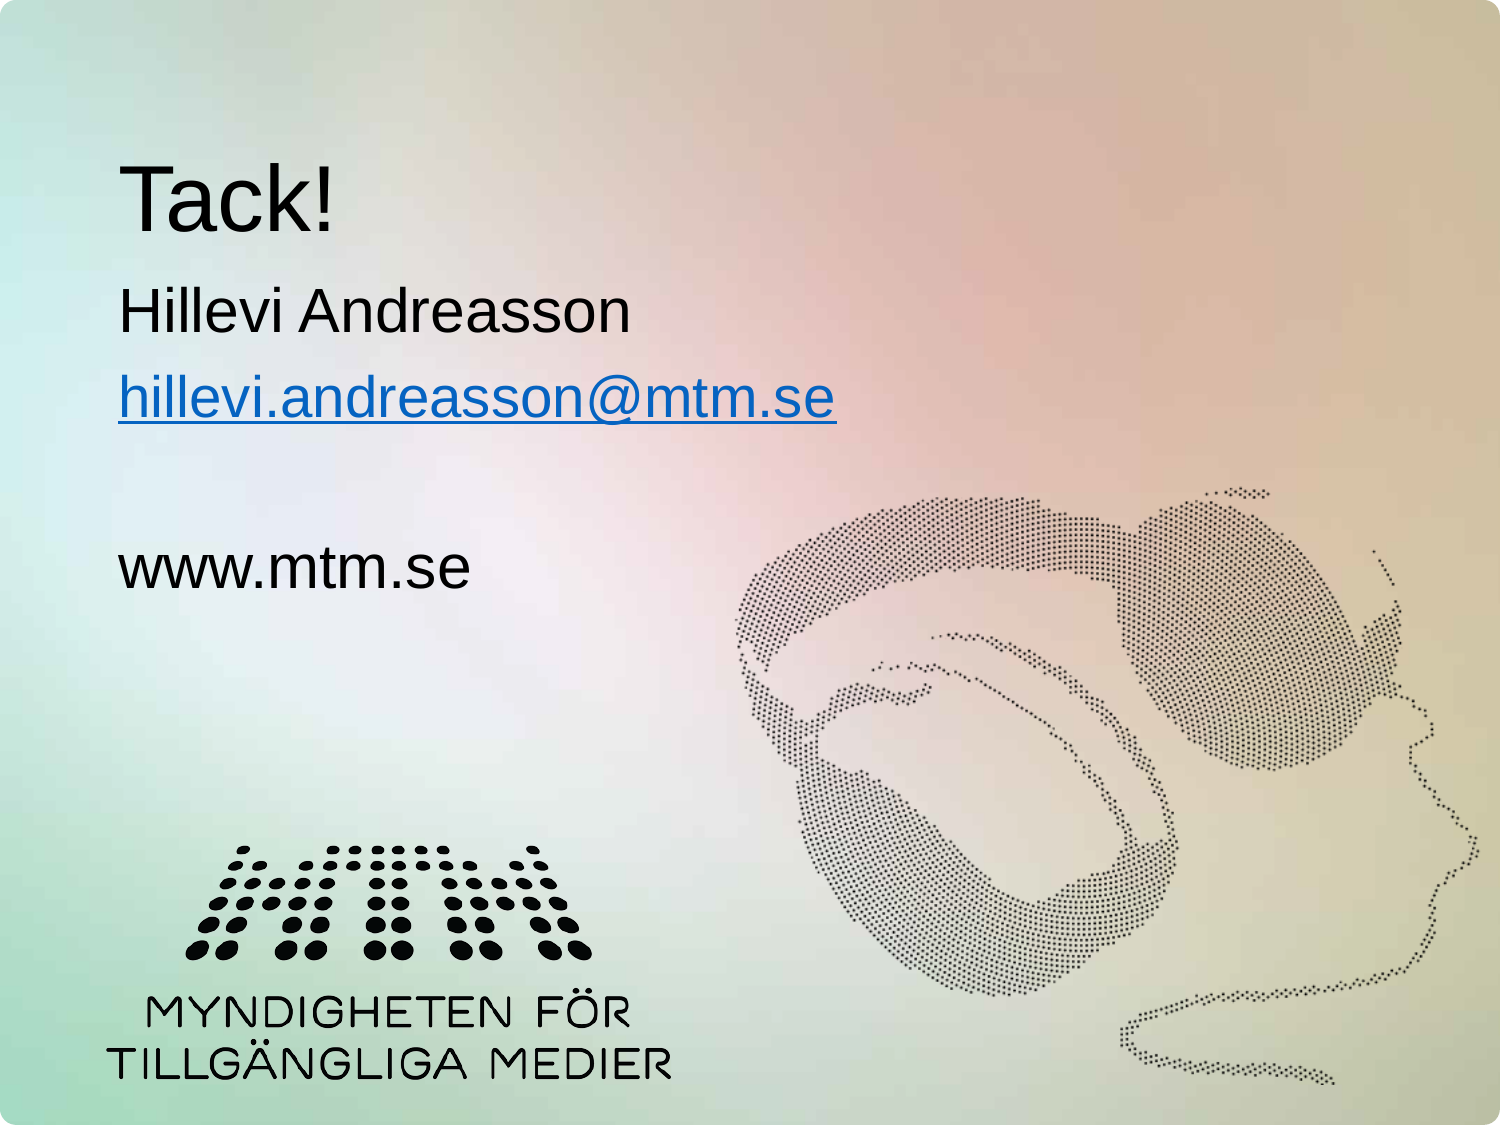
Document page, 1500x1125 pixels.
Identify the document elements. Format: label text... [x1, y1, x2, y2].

title Tack! [103, 126, 1400, 260]
subtitle Hillevi Andreasson hillevi.andreasson@mtm.se www.mtm.se [103, 271, 860, 760]
picture [0, 0, 1500, 1125]
